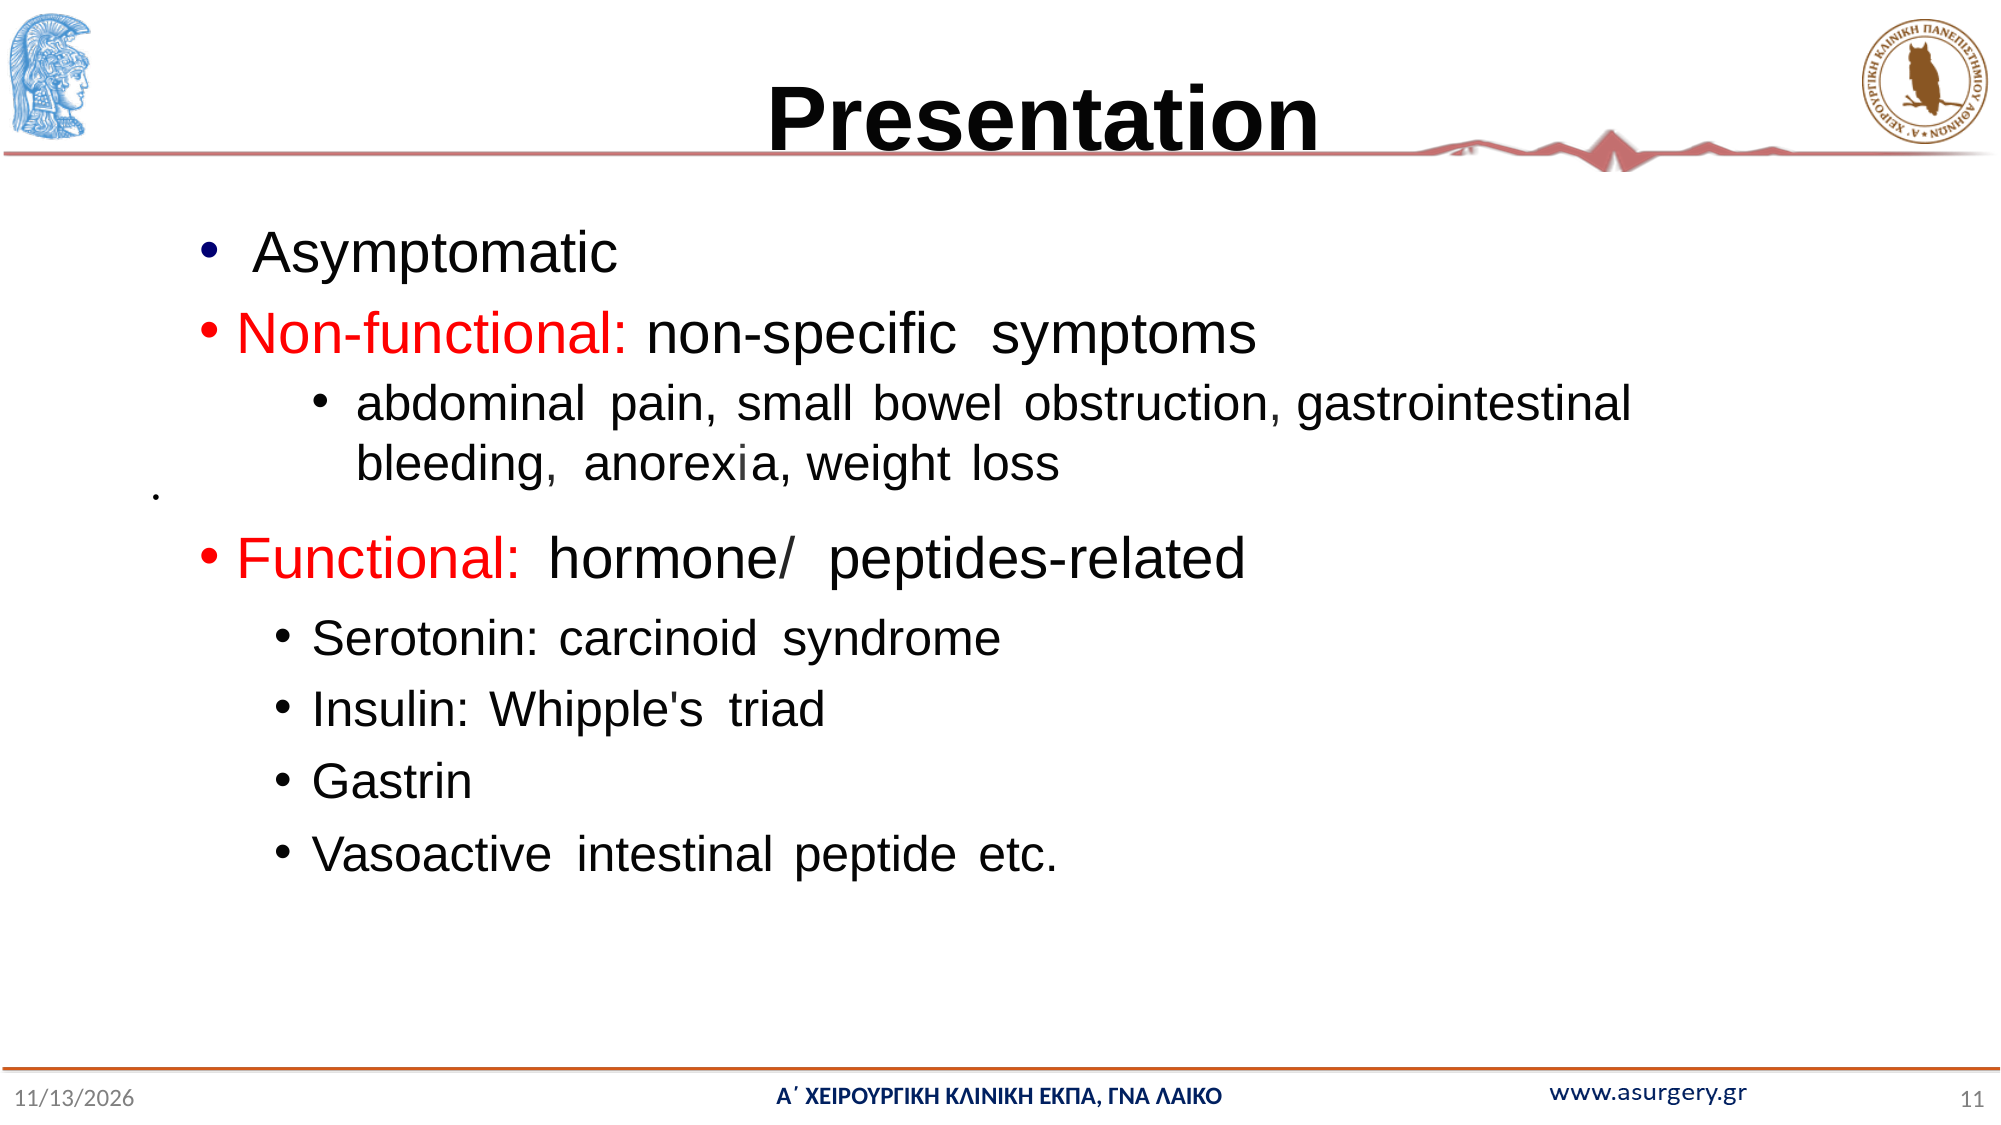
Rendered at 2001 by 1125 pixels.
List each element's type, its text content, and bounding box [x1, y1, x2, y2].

picture [1862, 19, 2000, 172]
picture [1338, 1064, 2001, 1125]
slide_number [0, 1070, 162, 1123]
title Presentation [137, 59, 1863, 196]
footer Α΄ ΧΕΙΡΟΥΡΓΙΚΗ ΚΛΙΝΙΚΗ ΕΚΠΑ, ΓΝΑ ΛΑΙΚΟ [662, 1064, 1338, 1125]
list Asymptomatic Non-functional: non-specific symptoms abdominal pain, small bowel obstruction, gastrointestinal bleeding, anorexia, weight loss Functional: hormone/ peptides-related Serotonin: carcinoid syndrome Insulin: Whipple's triad Gastrin Vasoactive intestinal peptide etc. [137, 196, 1863, 1014]
picture [0, 1064, 662, 1073]
picture [0, 0, 137, 172]
slide_number 11 [1909, 1072, 2000, 1123]
